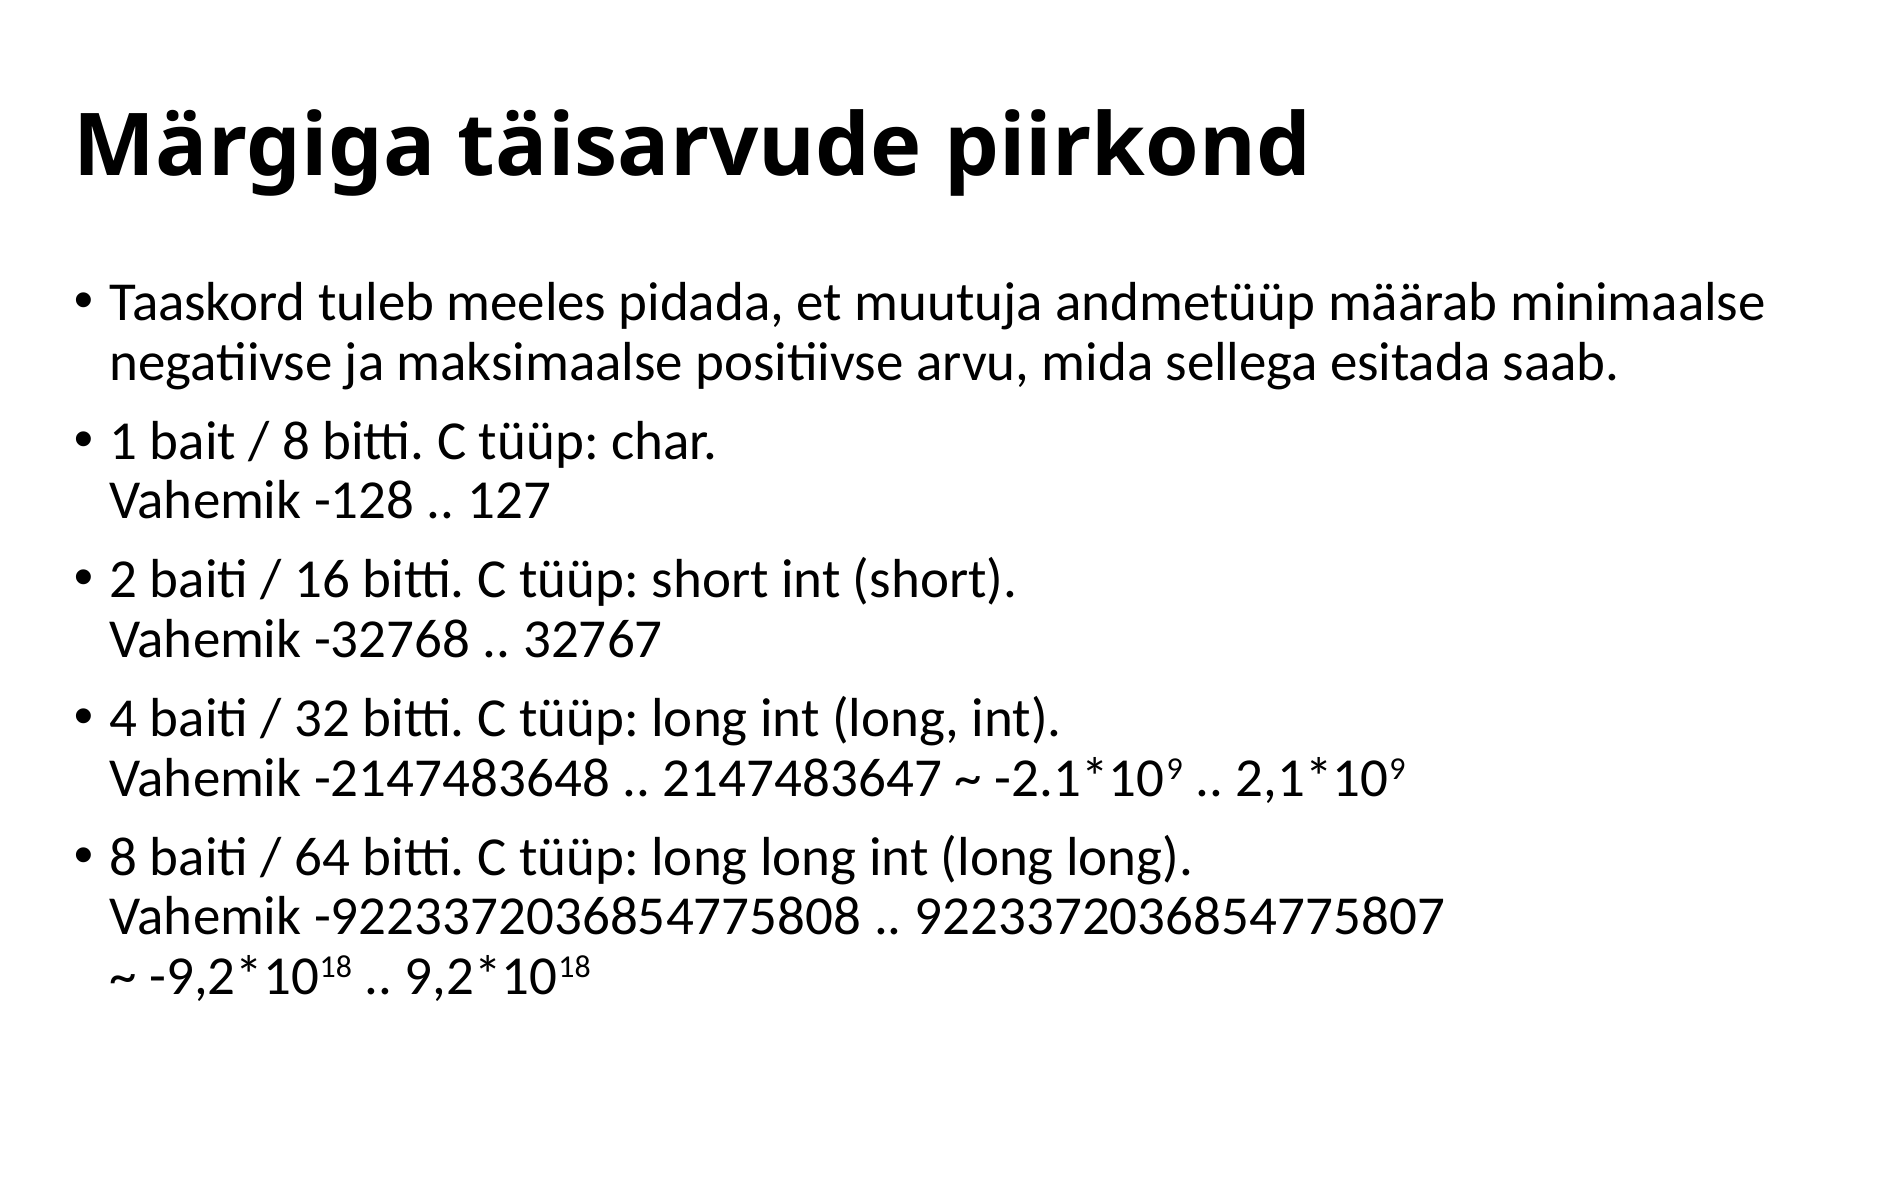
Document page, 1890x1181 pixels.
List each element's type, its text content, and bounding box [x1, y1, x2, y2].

title Märgiga täisarvude piirkond [59, 59, 1831, 237]
list Taaskord tuleb meeles pidada, et muutuja andmetüüp määrab minimaalse negatiivse ja maksimaalse positiivse arvu, mida sellega esitada saab. 1 bait / 8 bitti. C tüüp: char. Vahemik -128 .. 127 2 baiti / 16 bitti. C tüüp: short int (short). Vahemik -32768 .. 32767 4 baiti / 32 bitti. C tüüp: long int (long, int). Vahemik -2147483648 .. 2147483647 ~ -2.1*109 .. 2,1*109 8 baiti / 64 bitti. C tüüp: long long int (long long). Vahemik -9223372036854775808 .. 9223372036854775807 ~ -9,2*1018 .. 9,2*1018 [59, 265, 1831, 1063]
